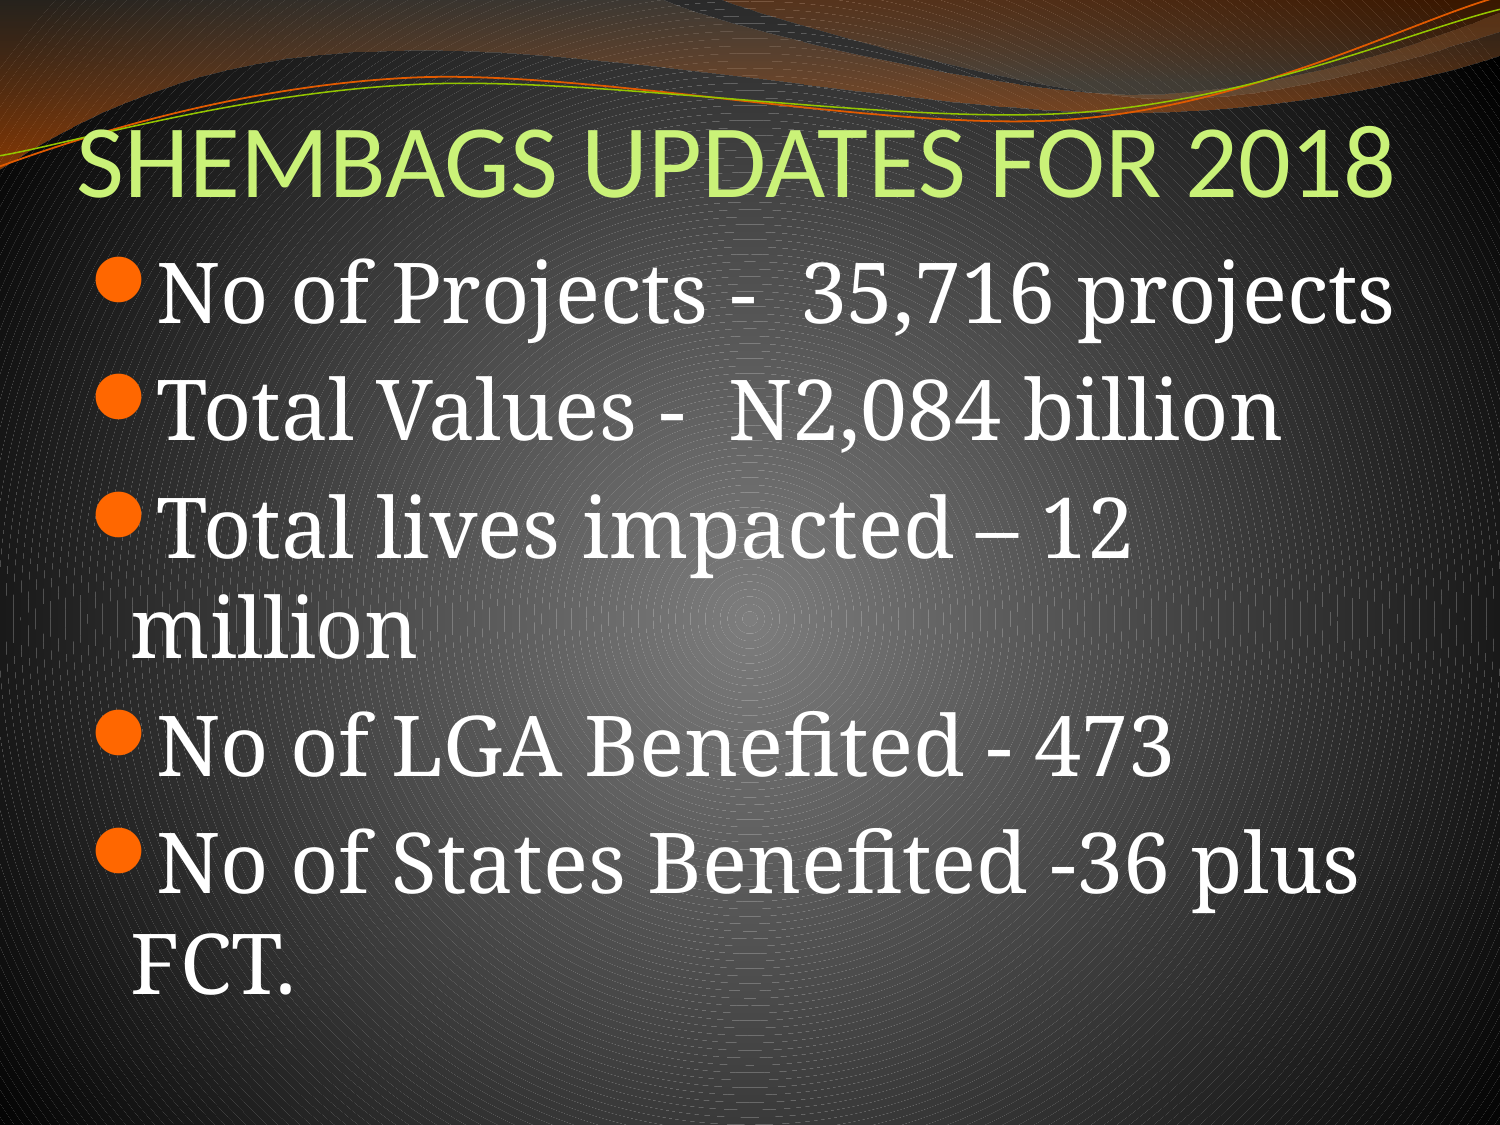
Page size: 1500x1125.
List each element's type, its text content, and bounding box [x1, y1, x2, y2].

title SHEMBAGS UPDATES FOR 2018 [76, 30, 1427, 219]
list No of Projects - 35,716 projects Total Values - N2,084 billion Total lives impacted – 12 million No of LGA Benefited - 473 No of States Benefited -36 plus FCT. [75, 231, 1425, 1083]
